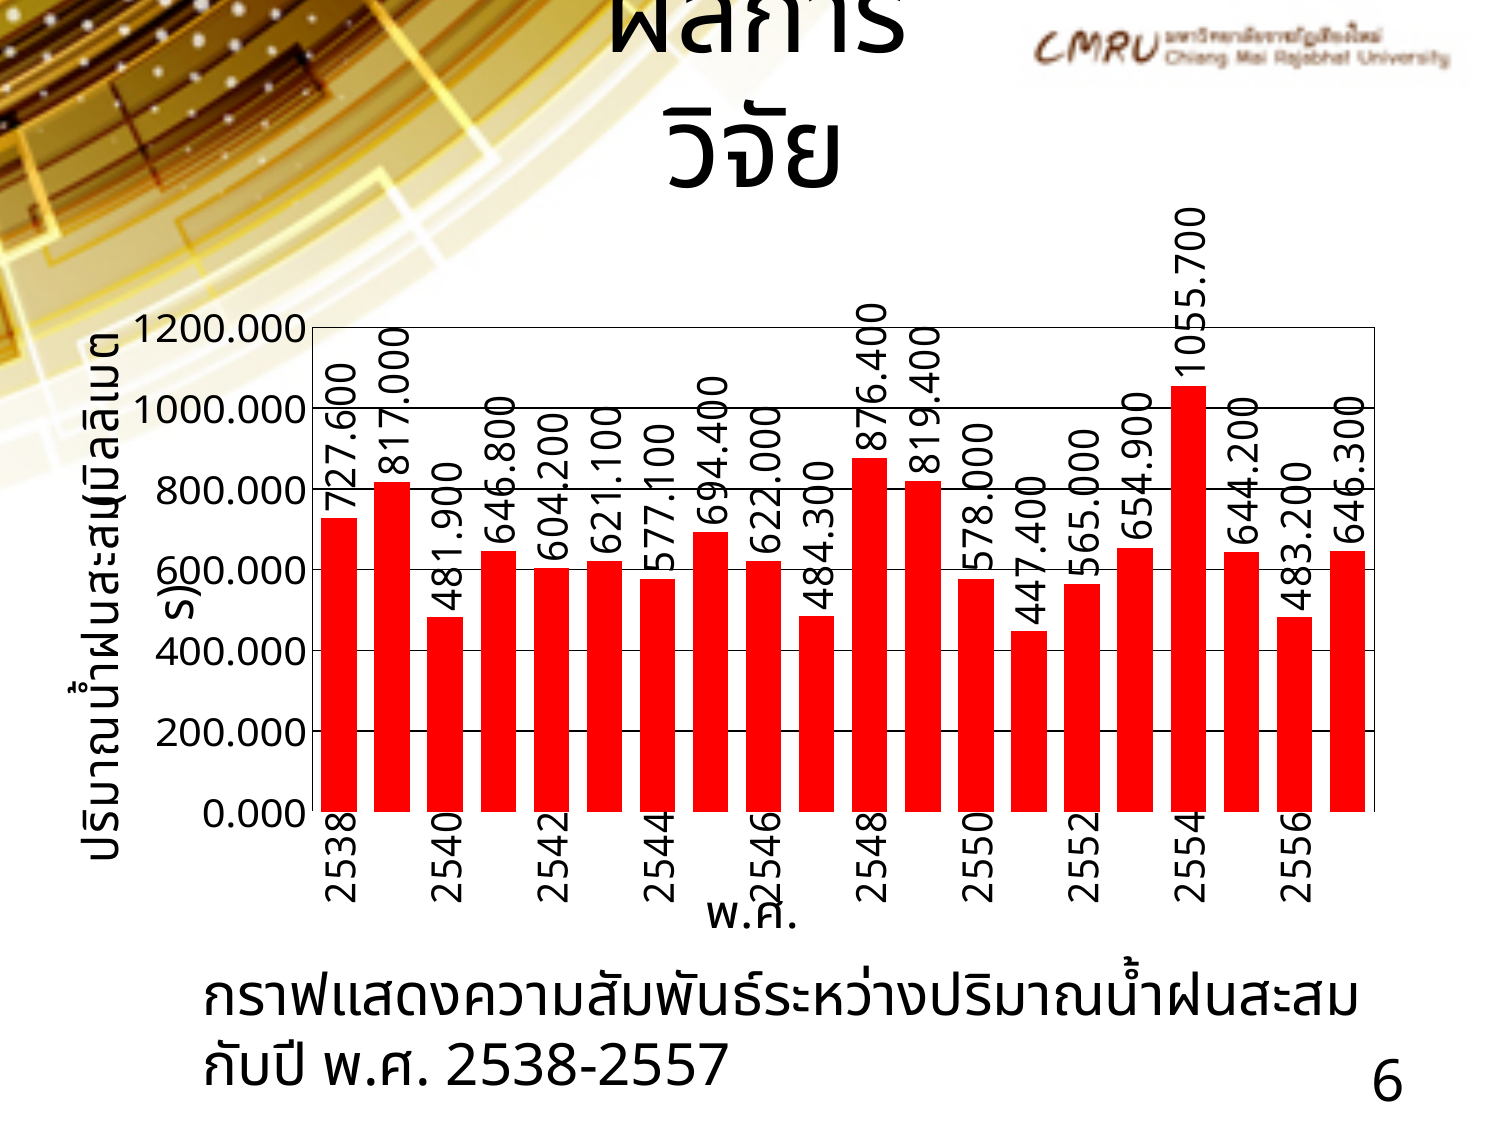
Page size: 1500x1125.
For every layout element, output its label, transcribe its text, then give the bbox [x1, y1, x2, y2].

text_box กราฟแสดงความสัมพันธ์ระหว่างปริมาณน้ำฝนสะสมกับปี พ.ศ. 2538-2557 [187, 963, 1413, 1105]
chart [49, 217, 1413, 963]
title ผลการวิจัย [549, 99, 963, 216]
picture [0, 0, 1500, 1125]
slide_number 6 [1356, 1035, 1469, 1114]
